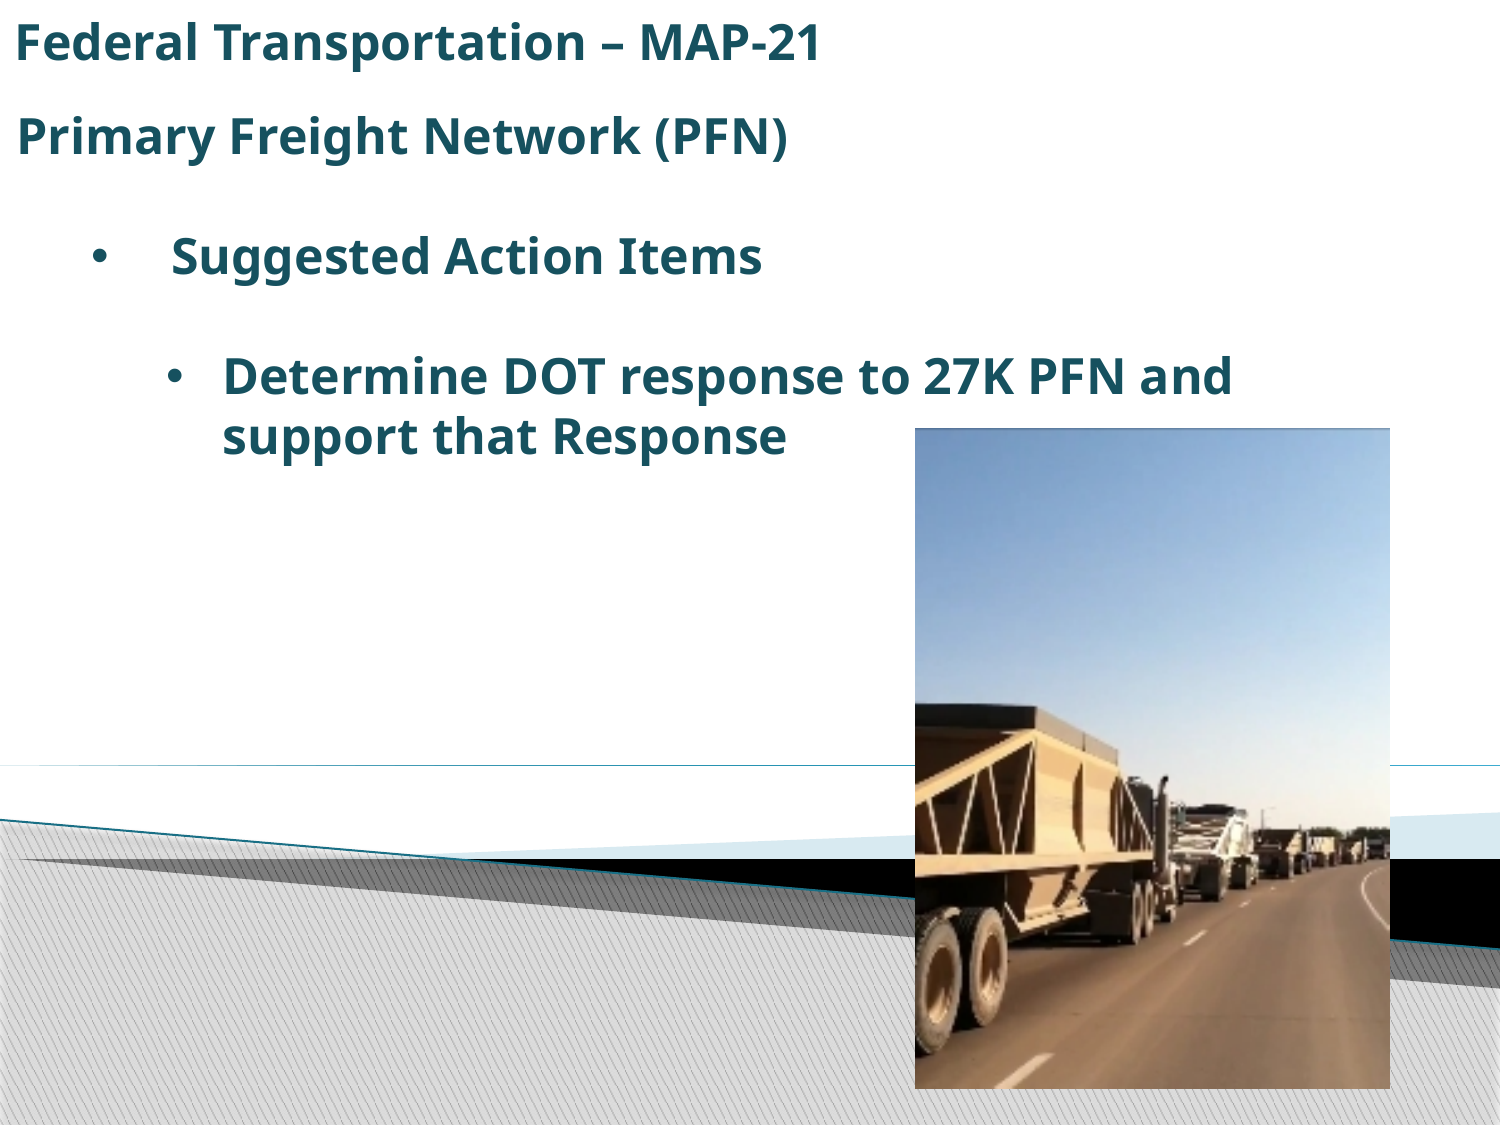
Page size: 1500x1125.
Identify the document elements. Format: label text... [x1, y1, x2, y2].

text_box Primary Freight Network (PFN) Suggested Action Items Determine DOT response to 27K PFN and support that Response [1, 97, 1395, 593]
text_box Federal Transportation – MAP-21 [0, 3, 870, 79]
picture [5, 427, 1500, 1089]
